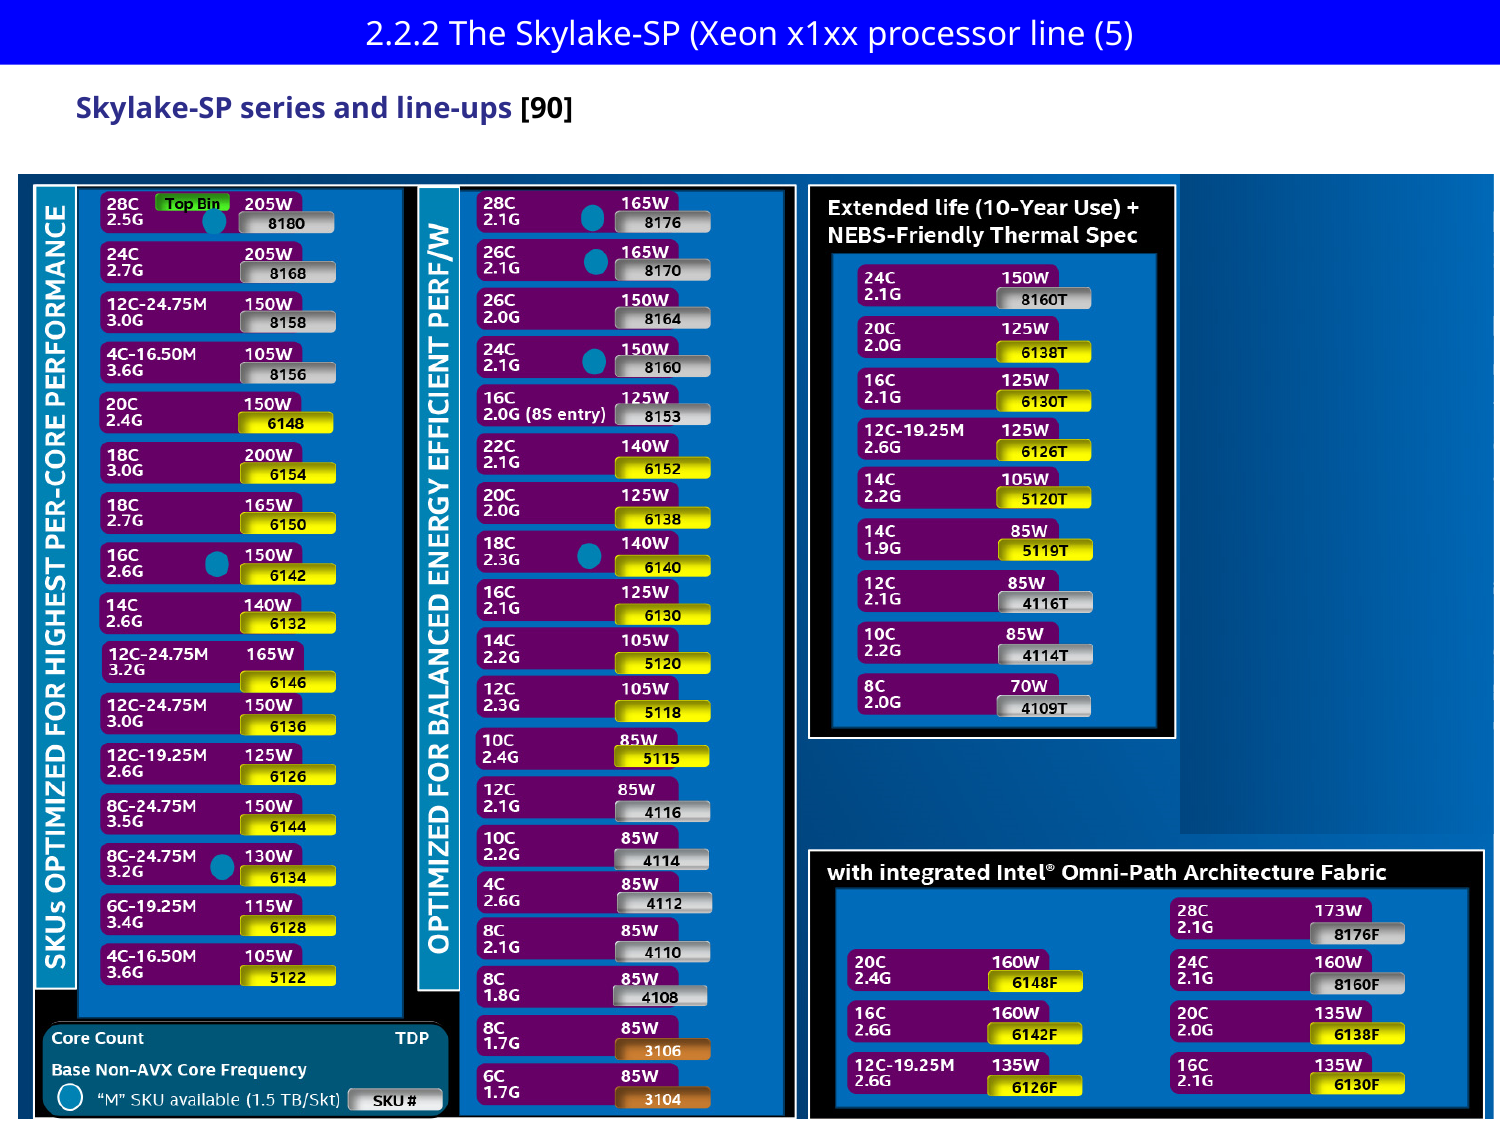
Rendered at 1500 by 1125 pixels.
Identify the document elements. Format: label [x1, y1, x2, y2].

text_box [61, 81, 589, 132]
title [0, 0, 1500, 65]
text_box [10, 174, 1494, 1119]
